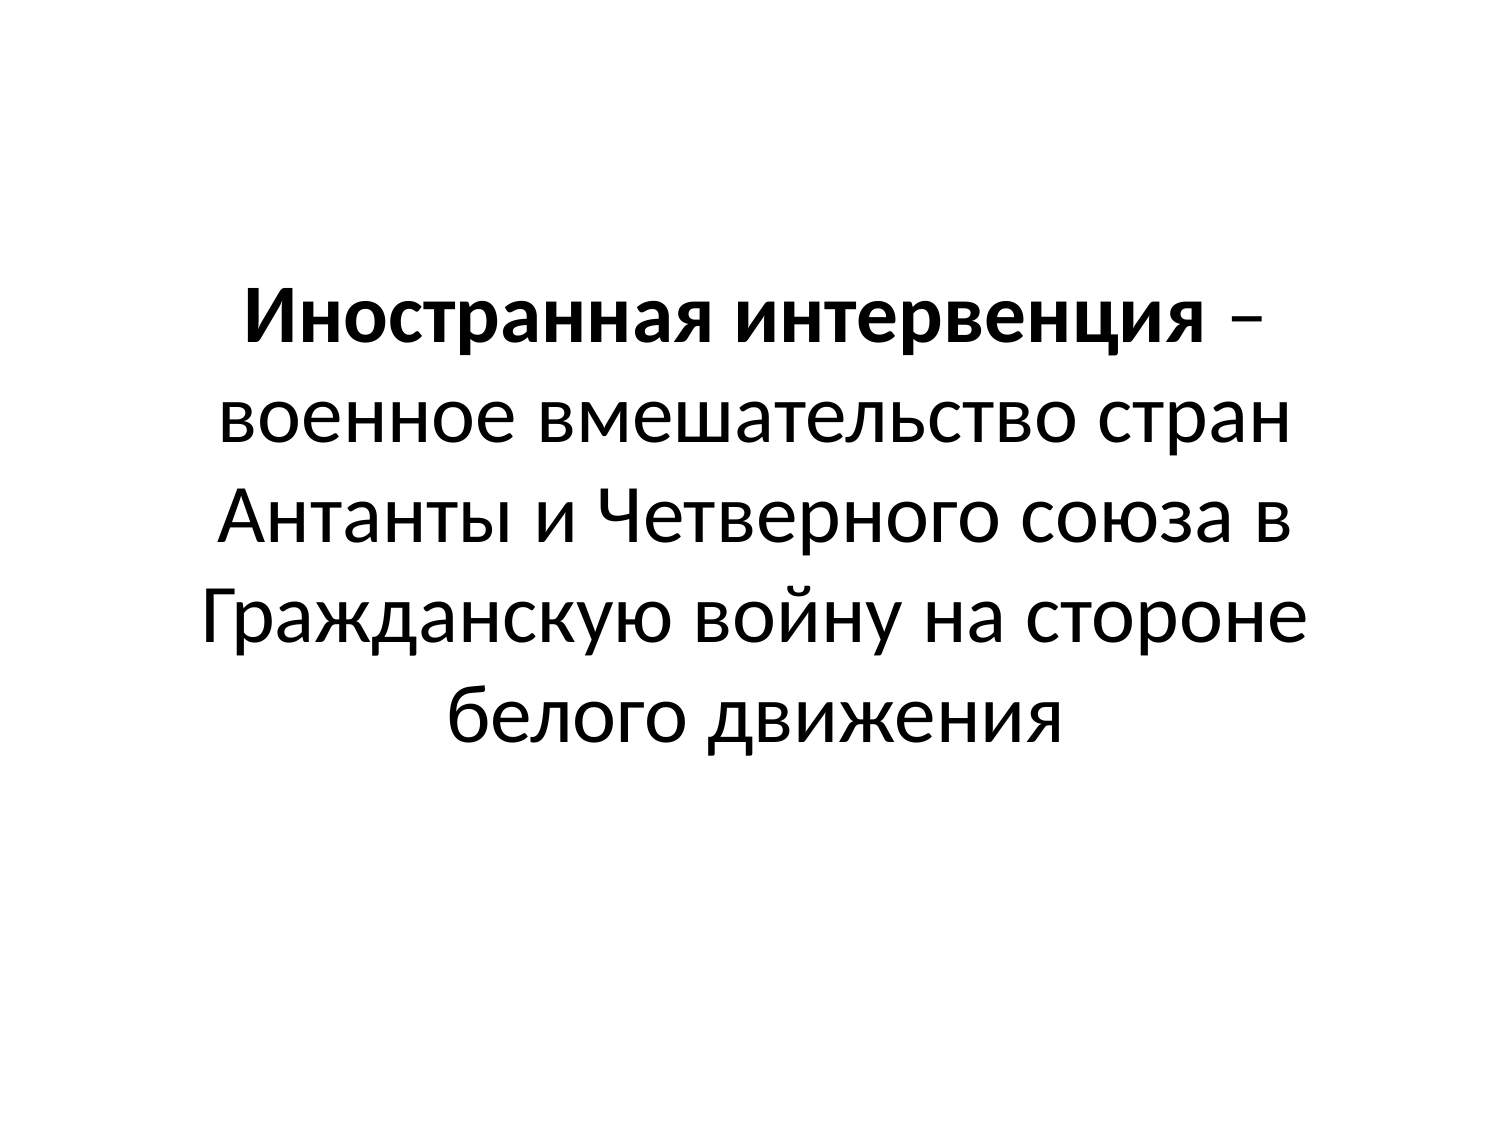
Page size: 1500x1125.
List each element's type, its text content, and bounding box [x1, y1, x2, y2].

title Иностранная интервенция – военное вмешательство стран Антанты и Четверного союза в Гражданскую войну на стороне белого движения [147, 196, 1365, 823]
